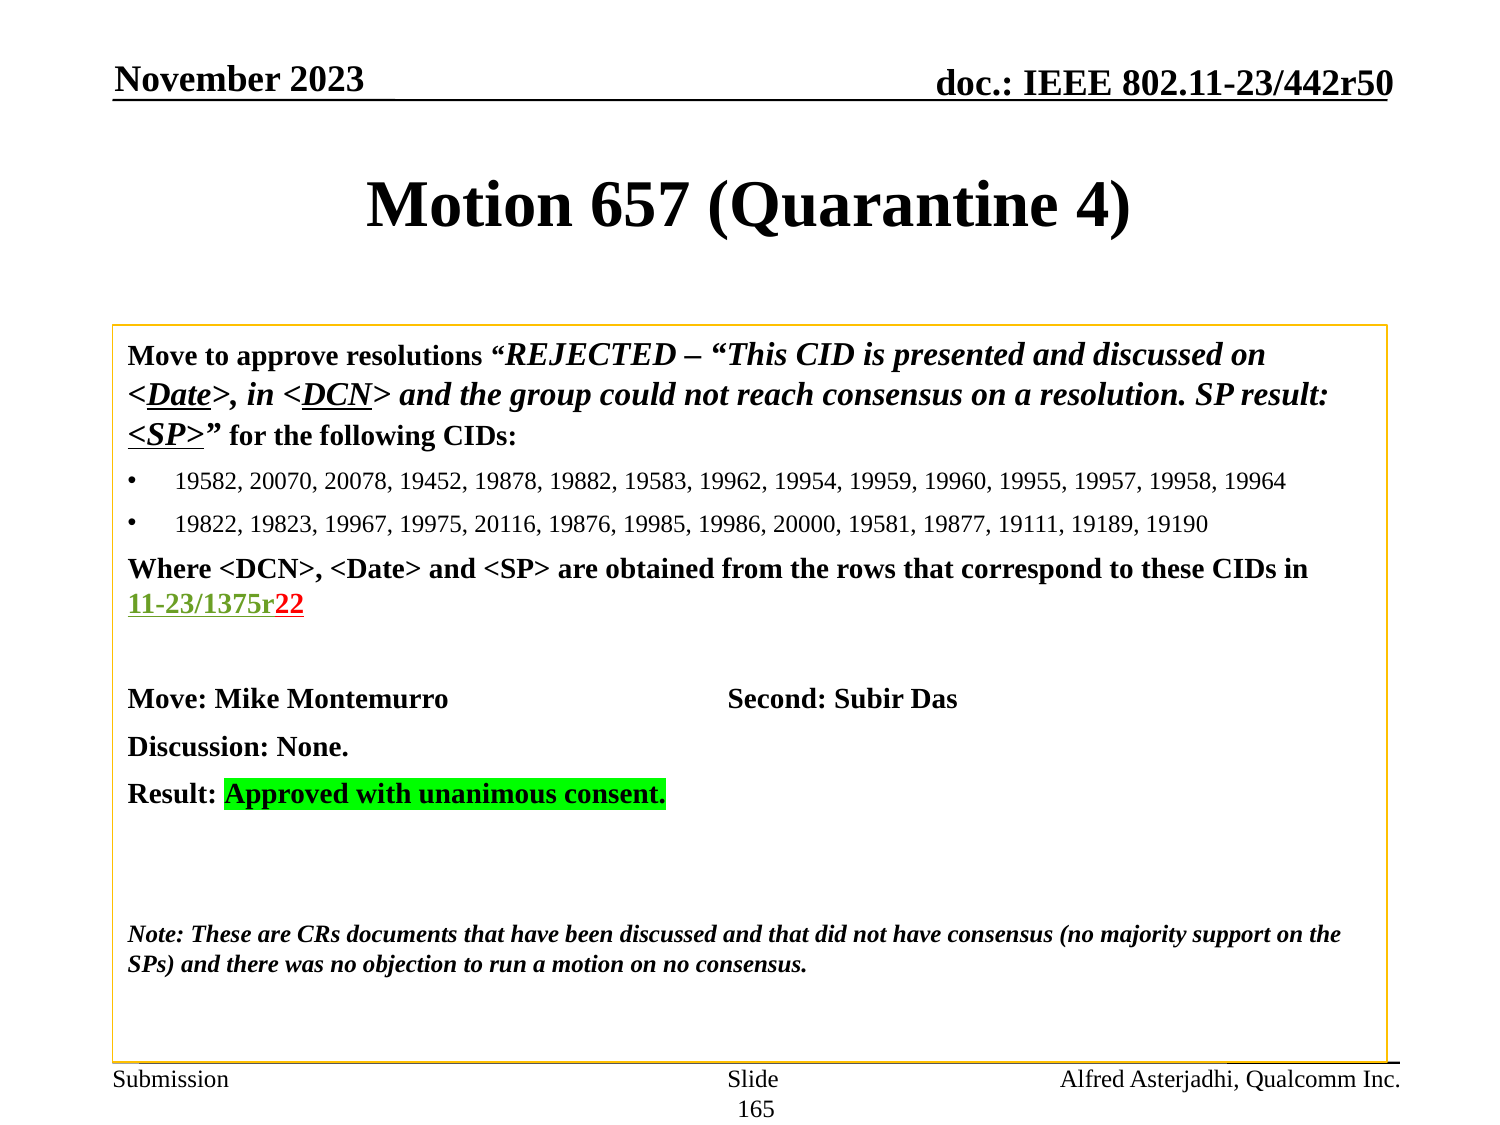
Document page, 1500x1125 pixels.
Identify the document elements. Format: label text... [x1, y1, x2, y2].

slide_number Slide 165 [712, 1061, 800, 1123]
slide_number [114, 62, 423, 100]
list Move to approve resolutions “REJECTED – “This CID is presented and discussed on <Date>, in <DCN> and the group could not reach consensus on a resolution. SP result: <SP>” for the following CIDs: 19582, 20070, 20078, 19452, 19878, 19882, 19583, 19962, 19954, 19959, 19960, 19955, 19957, 19958, 19964 19822, 19823, 19967, 19975, 20116, 19876, 19985, 19986, 20000, 19581, 19877, 19111, 19189, 19190 Where <DCN>, <Date> and <SP> are obtained from the rows that correspond to these CIDs in 11-23/1375r22 Move: Mike Montemurro Second: Subir Das Discussion: None. Result: Approved with unanimous consent. Note: These are CRs documents that have been discussed and that did not have consensus (no majority support on the SPs) and there was no objection to run a motion on no consensus. [112, 324, 1388, 1063]
footer Alfred Asterjadhi, Qualcomm Inc. [878, 1061, 1402, 1093]
title Motion 657 (Quarantine 4) [112, 112, 1388, 288]
